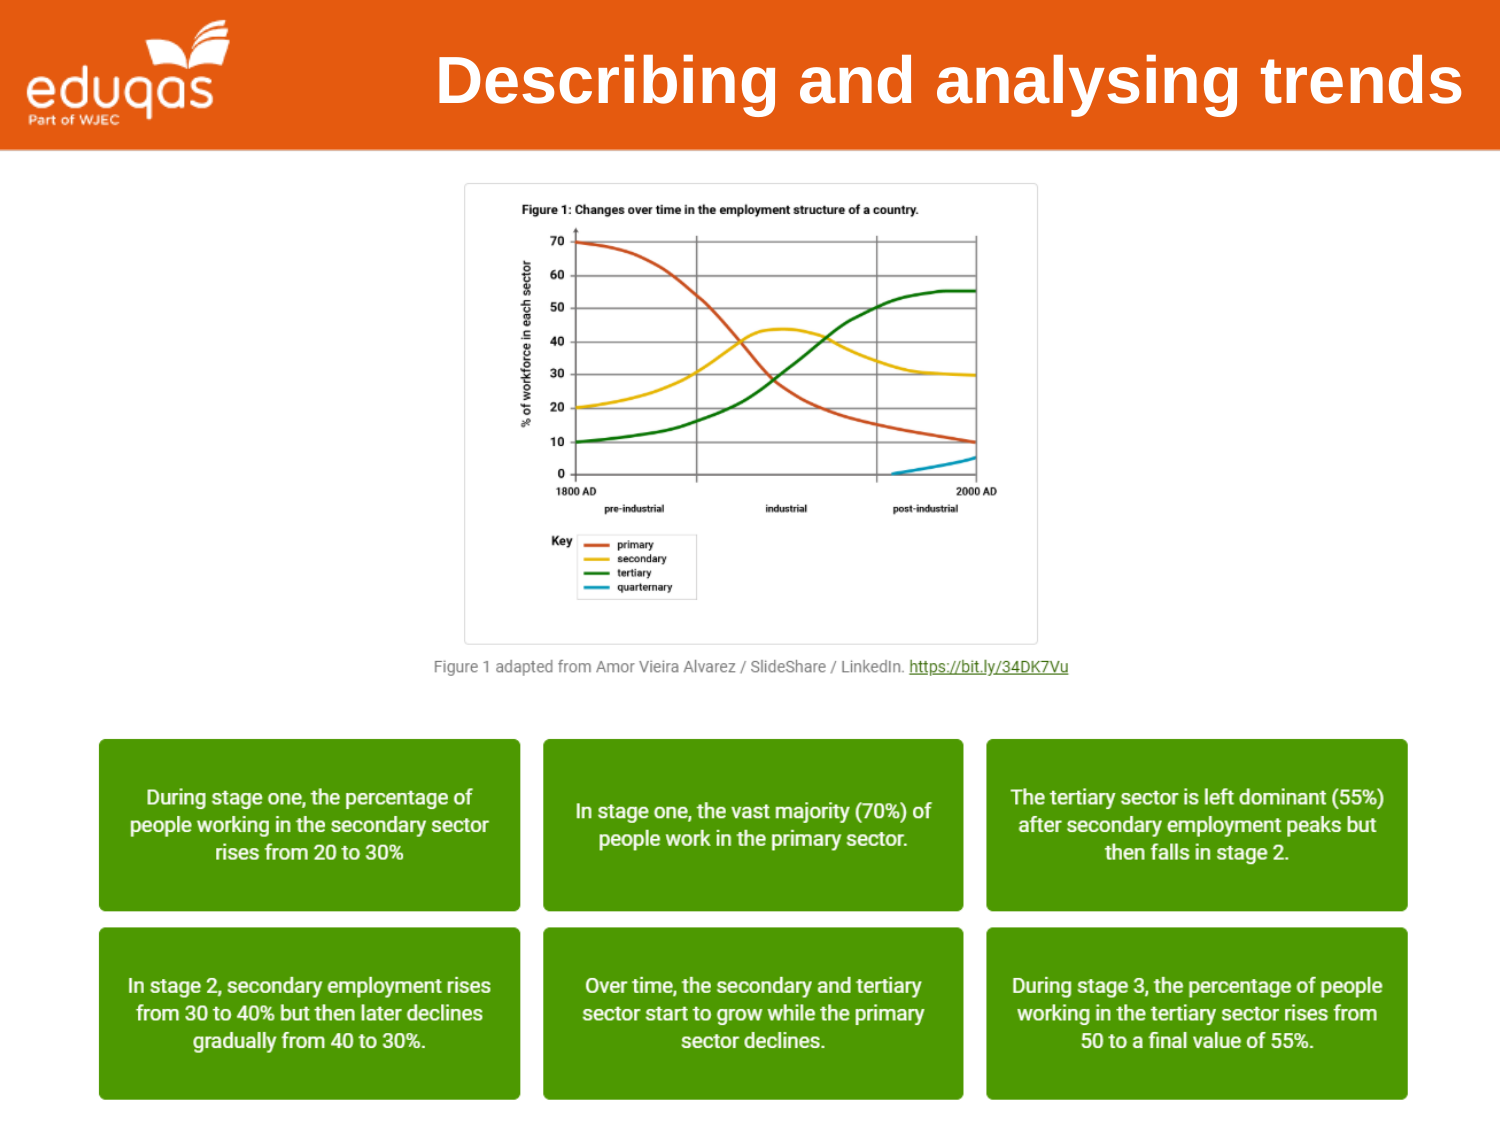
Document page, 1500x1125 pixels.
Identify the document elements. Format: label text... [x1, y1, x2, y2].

text_box Describing and analysing trends [344, 28, 1481, 108]
picture [0, 0, 1500, 1110]
